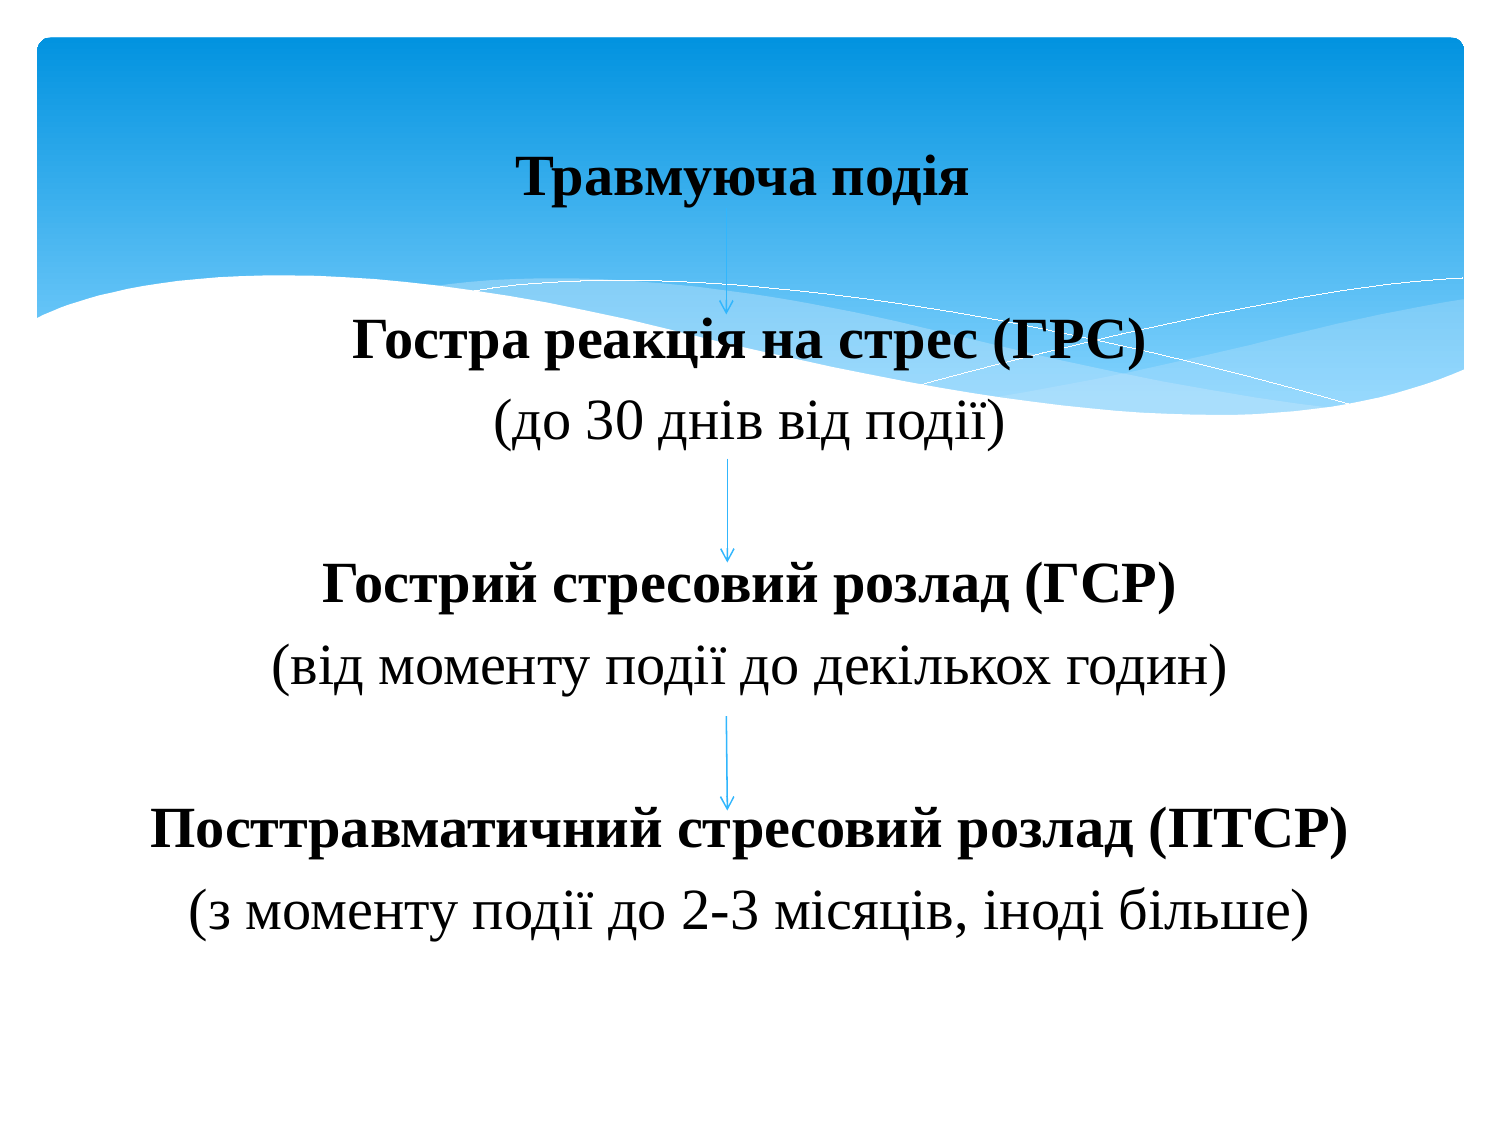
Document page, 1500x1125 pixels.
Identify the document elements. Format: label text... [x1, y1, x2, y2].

list Травмуюча подія Гостра реакція на стрес (ГРС) (до 30 днів від події) Гострий стресовий розлад (ГСР) (від моменту події до декількох годин) Посттравматичний стресовий розлад (ПТСР) (з моменту події до 2-3 місяців, іноді більше) [41, 42, 1459, 1059]
